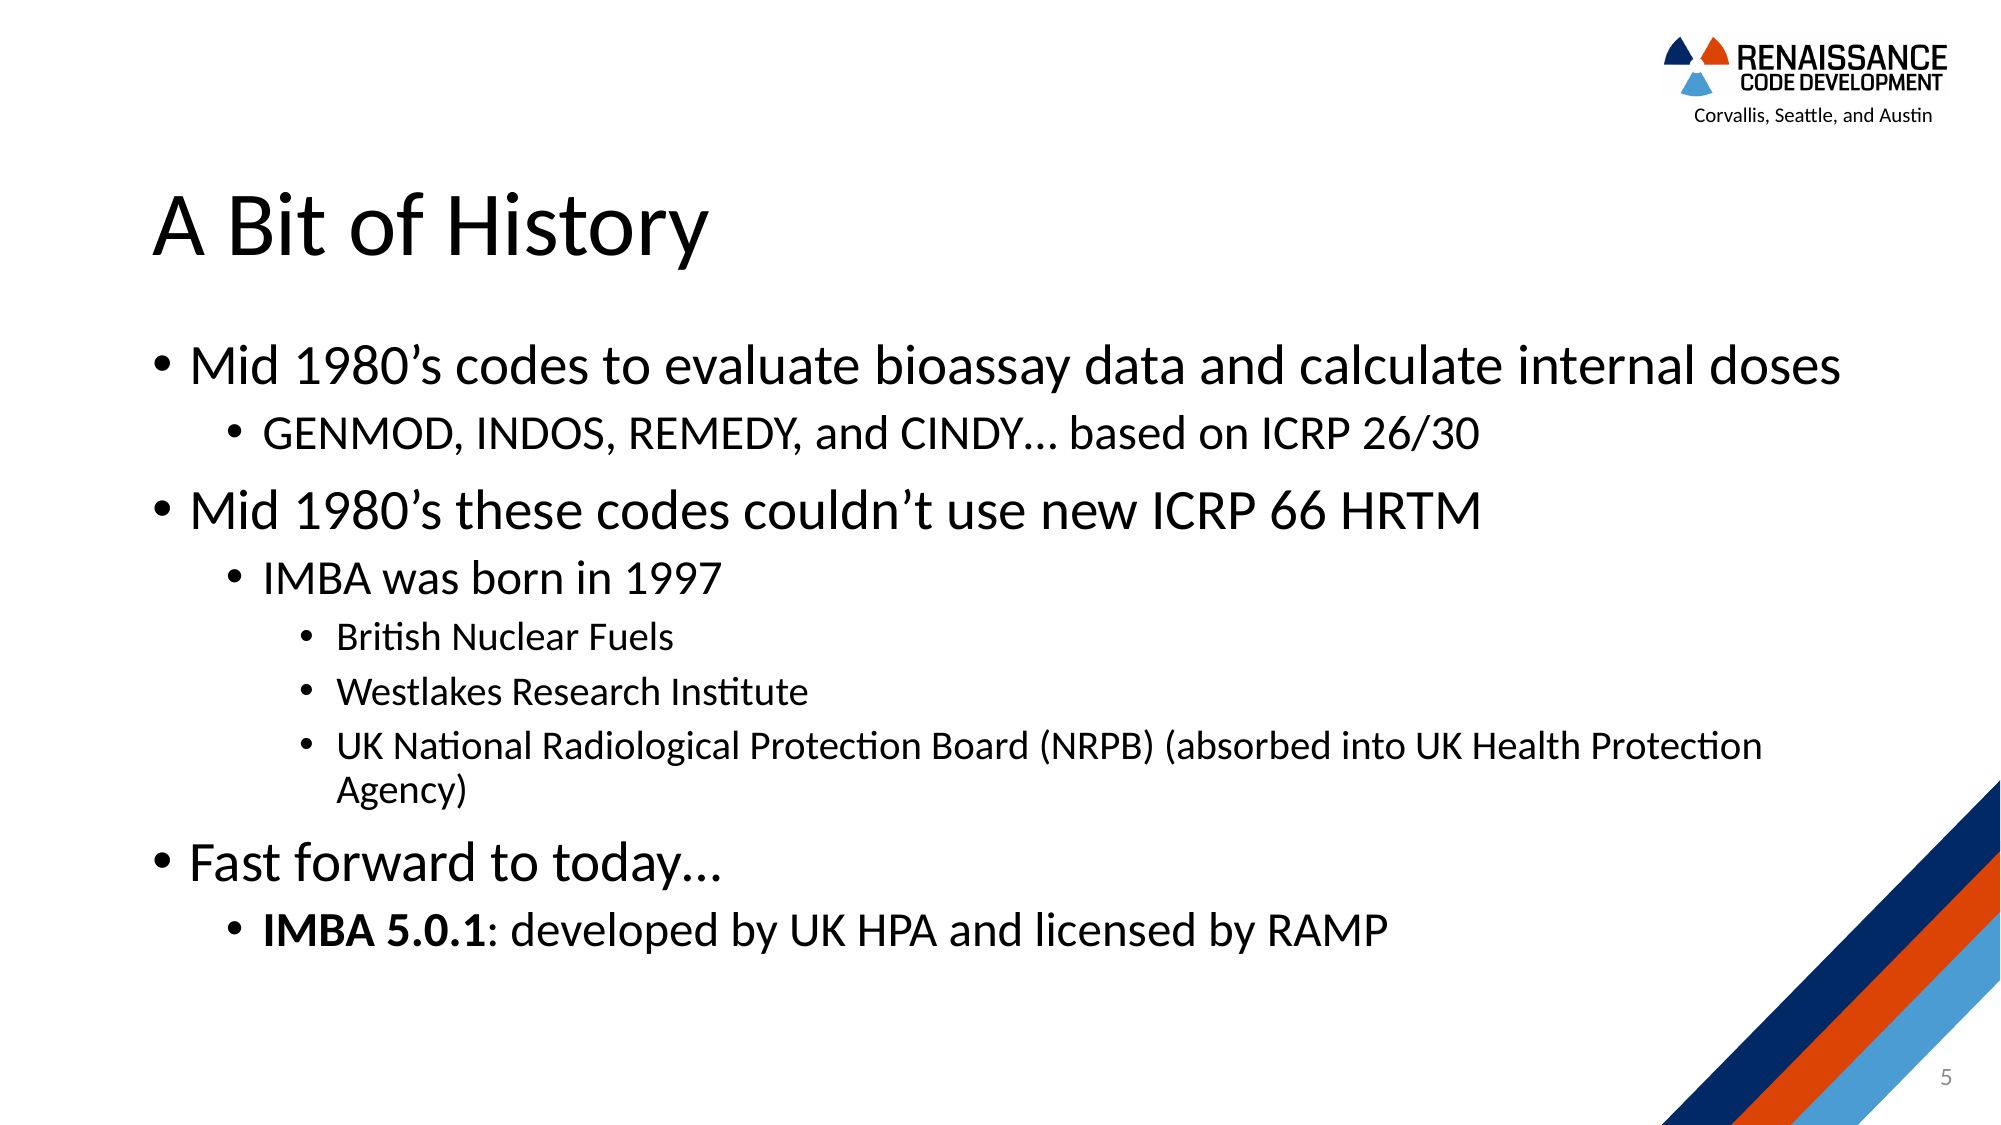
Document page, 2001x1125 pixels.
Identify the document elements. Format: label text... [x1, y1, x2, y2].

slide_number 5 [1517, 1045, 1968, 1106]
list Mid 1980’s codes to evaluate bioassay data and calculate internal doses GENMOD, INDOS, REMEDY, and CINDY… based on ICRP 26/30 Mid 1980’s these codes couldn’t use new ICRP 66 HRTM IMBA was born in 1997 British Nuclear Fuels Westlakes Research Institute UK National Radiological Protection Board (NRPB) (absorbed into UK Health Protection Agency) Fast forward to today… IMBA 5.0.1: developed by UK HPA and licensed by RAMP [137, 328, 1863, 1014]
title A Bit of History [137, 143, 1863, 309]
picture [1661, 34, 1949, 98]
